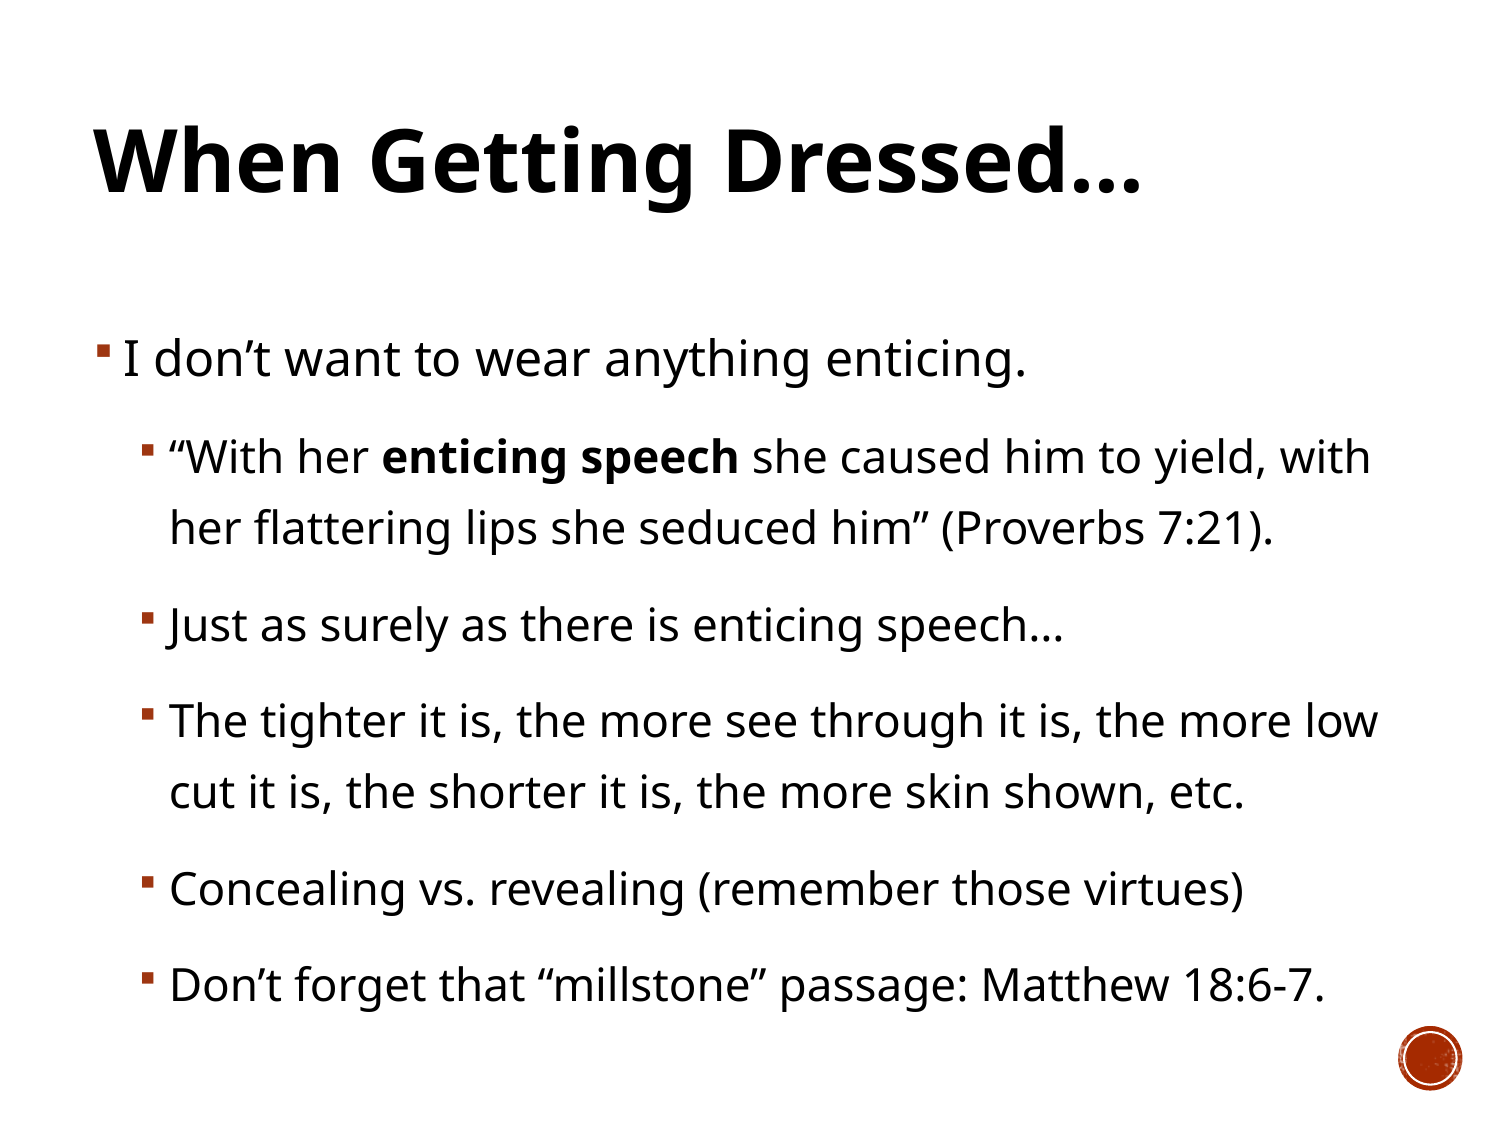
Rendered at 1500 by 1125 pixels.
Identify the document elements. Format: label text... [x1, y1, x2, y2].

list I don’t want to wear anything enticing. “With her enticing speech she caused him to yield, with her flattering lips she seduced him” (Proverbs 7:21). Just as surely as there is enticing speech… The tighter it is, the more see through it is, the more low cut it is, the shorter it is, the more skin shown, etc. Concealing vs. revealing (remember those virtues) Don’t forget that “millstone” passage: Matthew 18:6-7. [78, 273, 1426, 1046]
title When Getting Dressed… [78, 79, 1426, 249]
